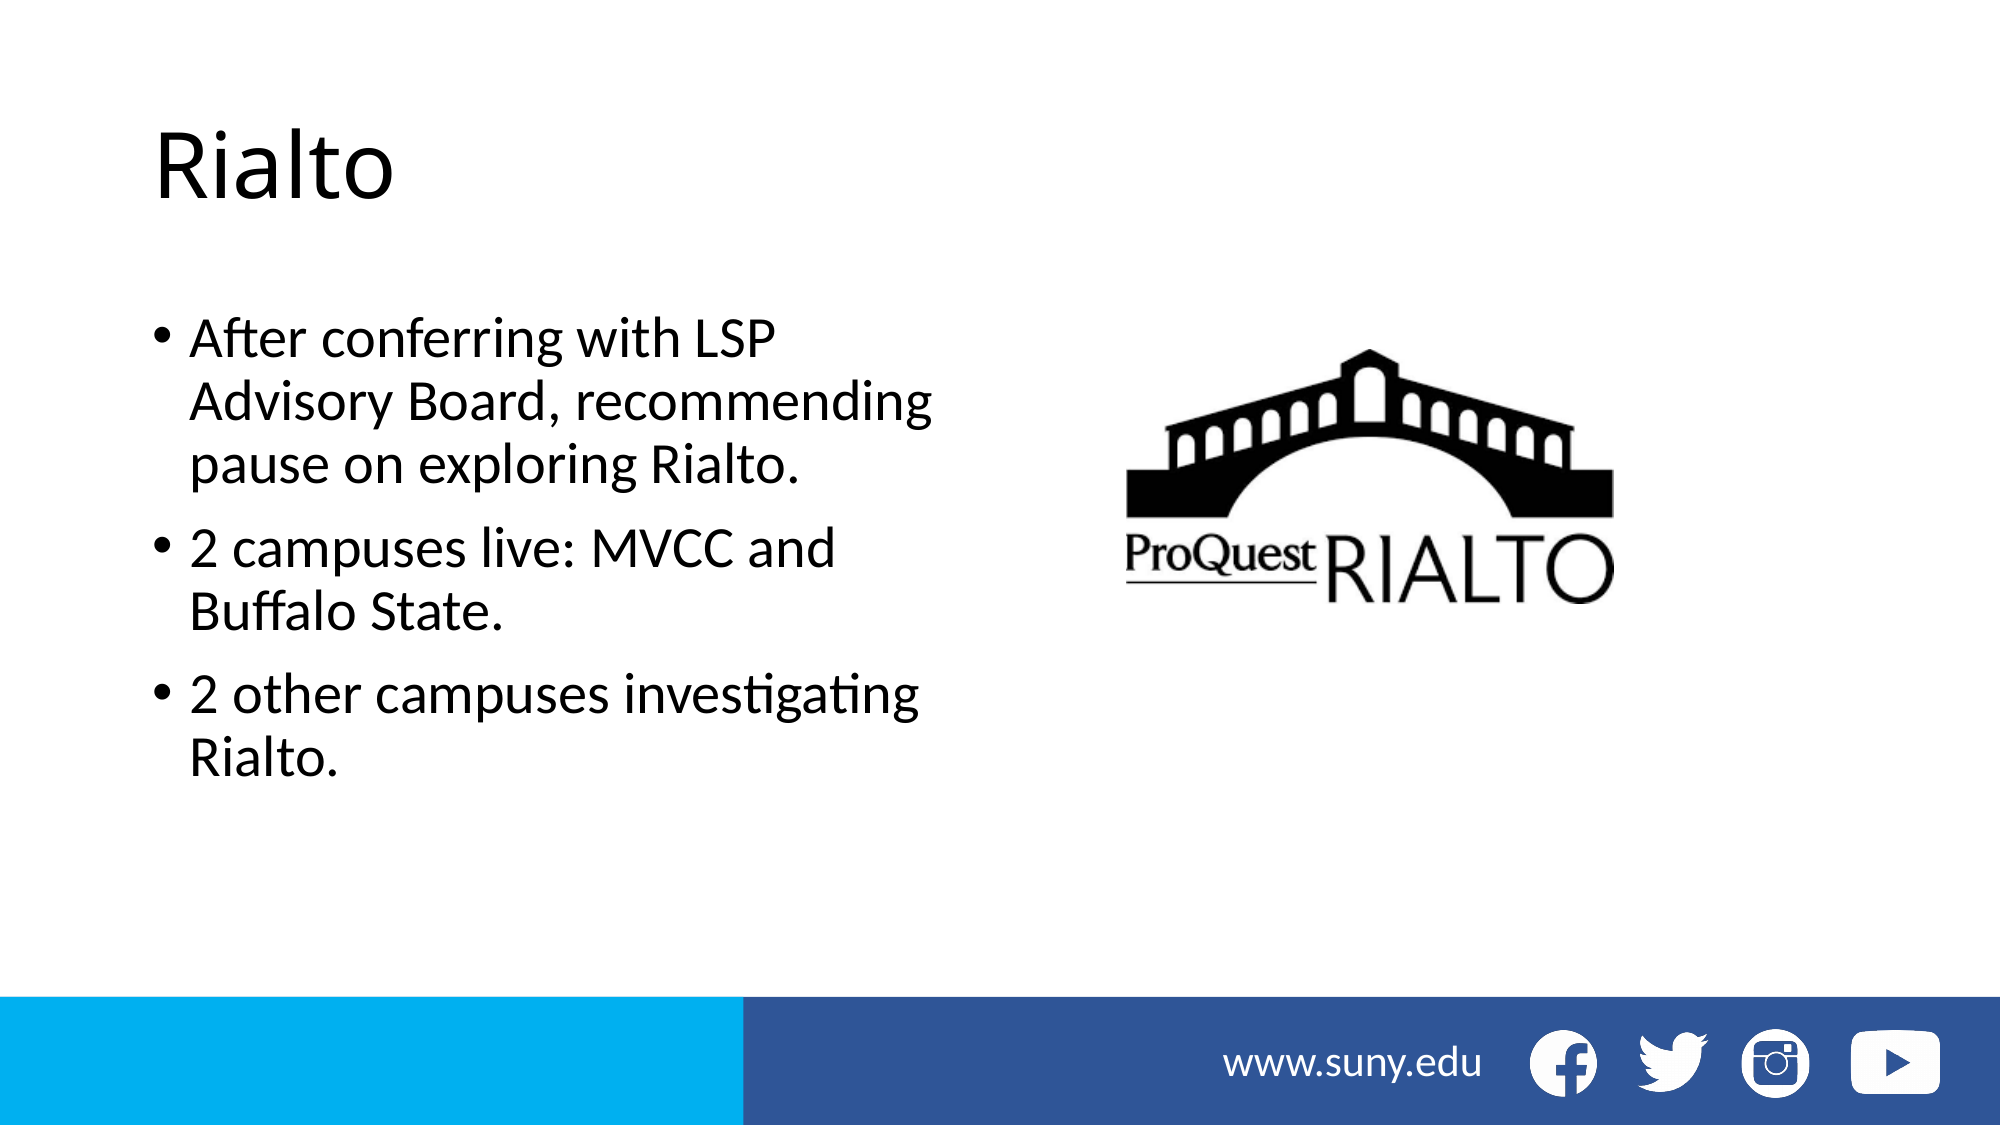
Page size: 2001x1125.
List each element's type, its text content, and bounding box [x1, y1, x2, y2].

title Rialto [137, 59, 1863, 278]
picture [1126, 349, 1614, 604]
list After conferring with LSP Advisory Board, recommending pause on exploring Rialto. 2 campuses live: MVCC and Buffalo State. 2 other campuses investigating Rialto. [137, 299, 1000, 954]
